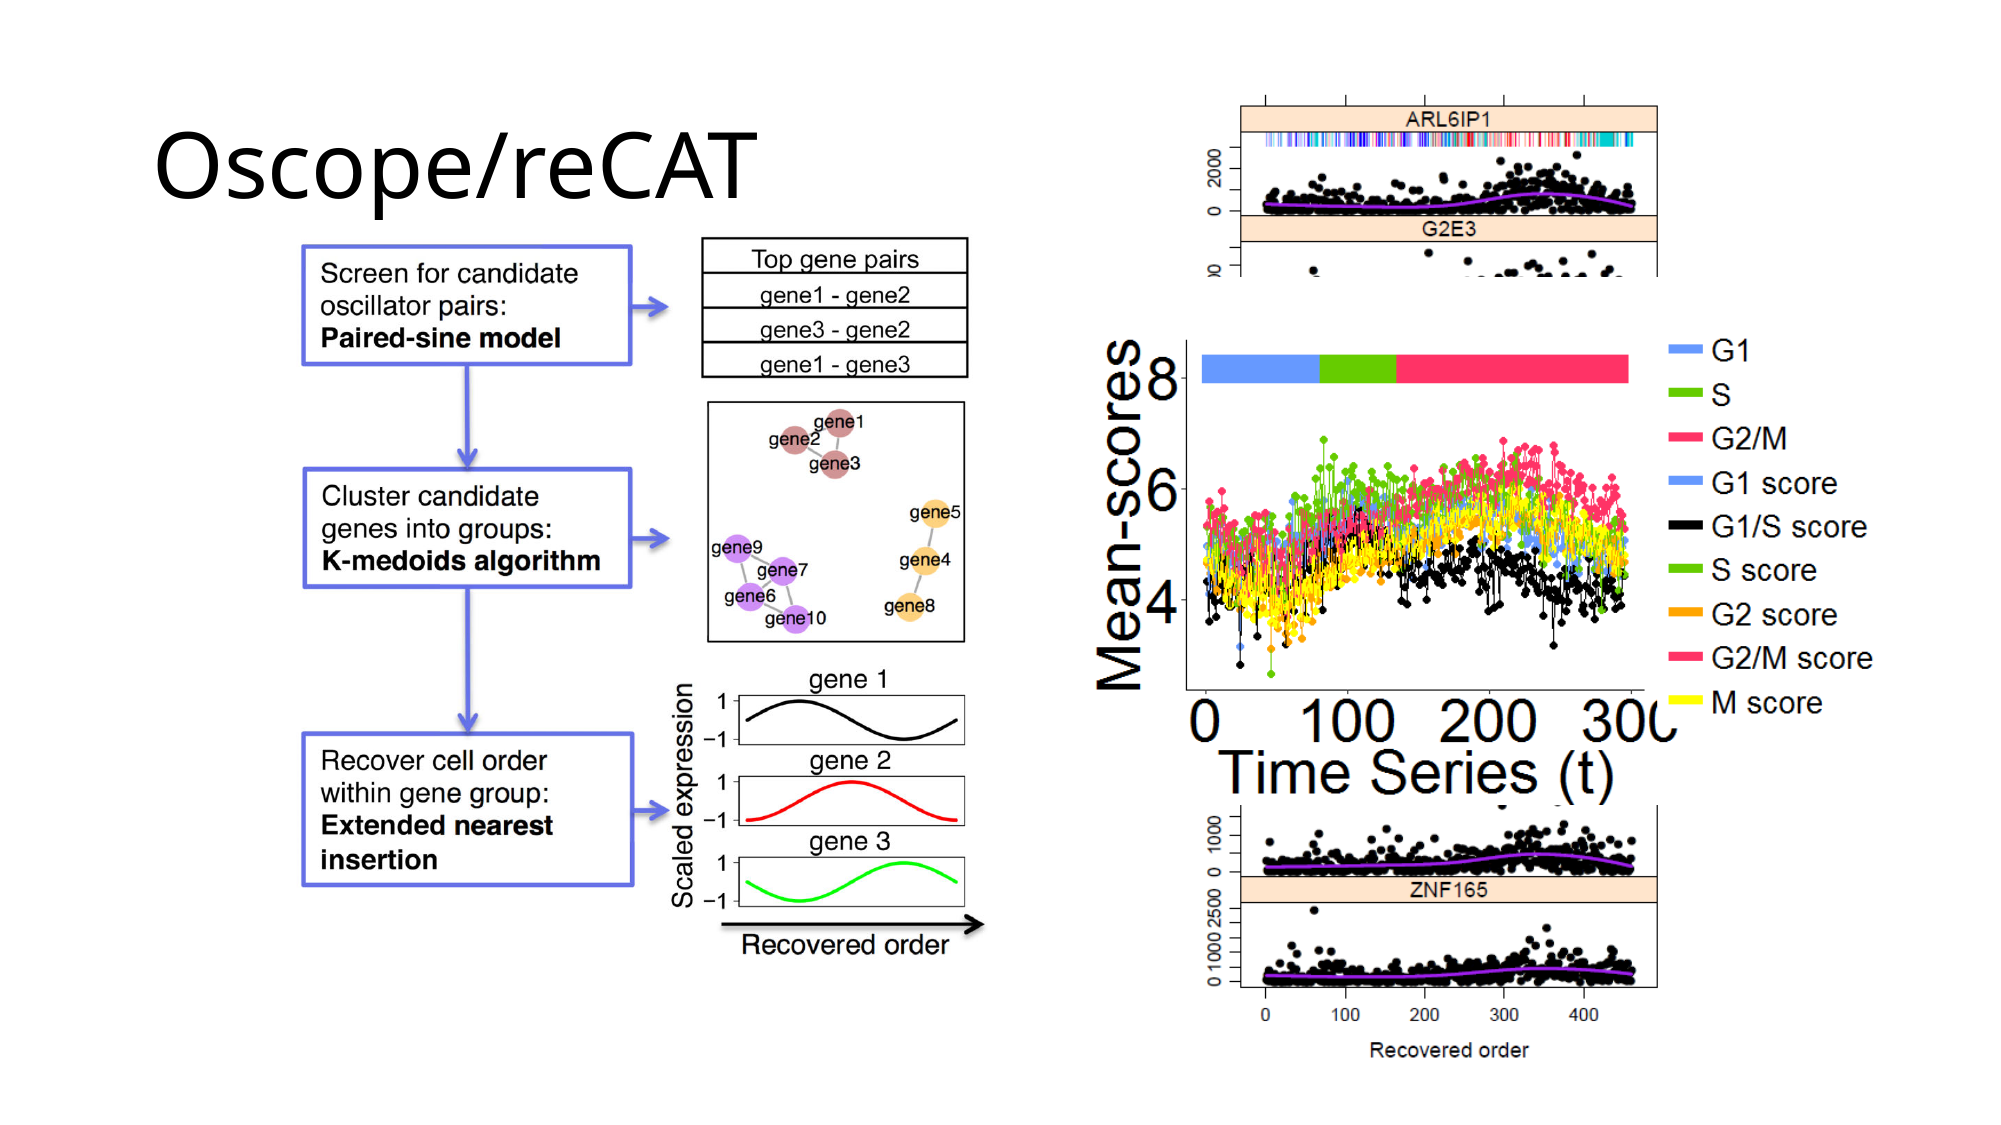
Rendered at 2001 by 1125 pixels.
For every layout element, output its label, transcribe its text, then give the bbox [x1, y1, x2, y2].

picture [1083, 82, 1902, 1066]
picture [283, 233, 988, 961]
title Oscope/reCAT [137, 59, 1863, 278]
